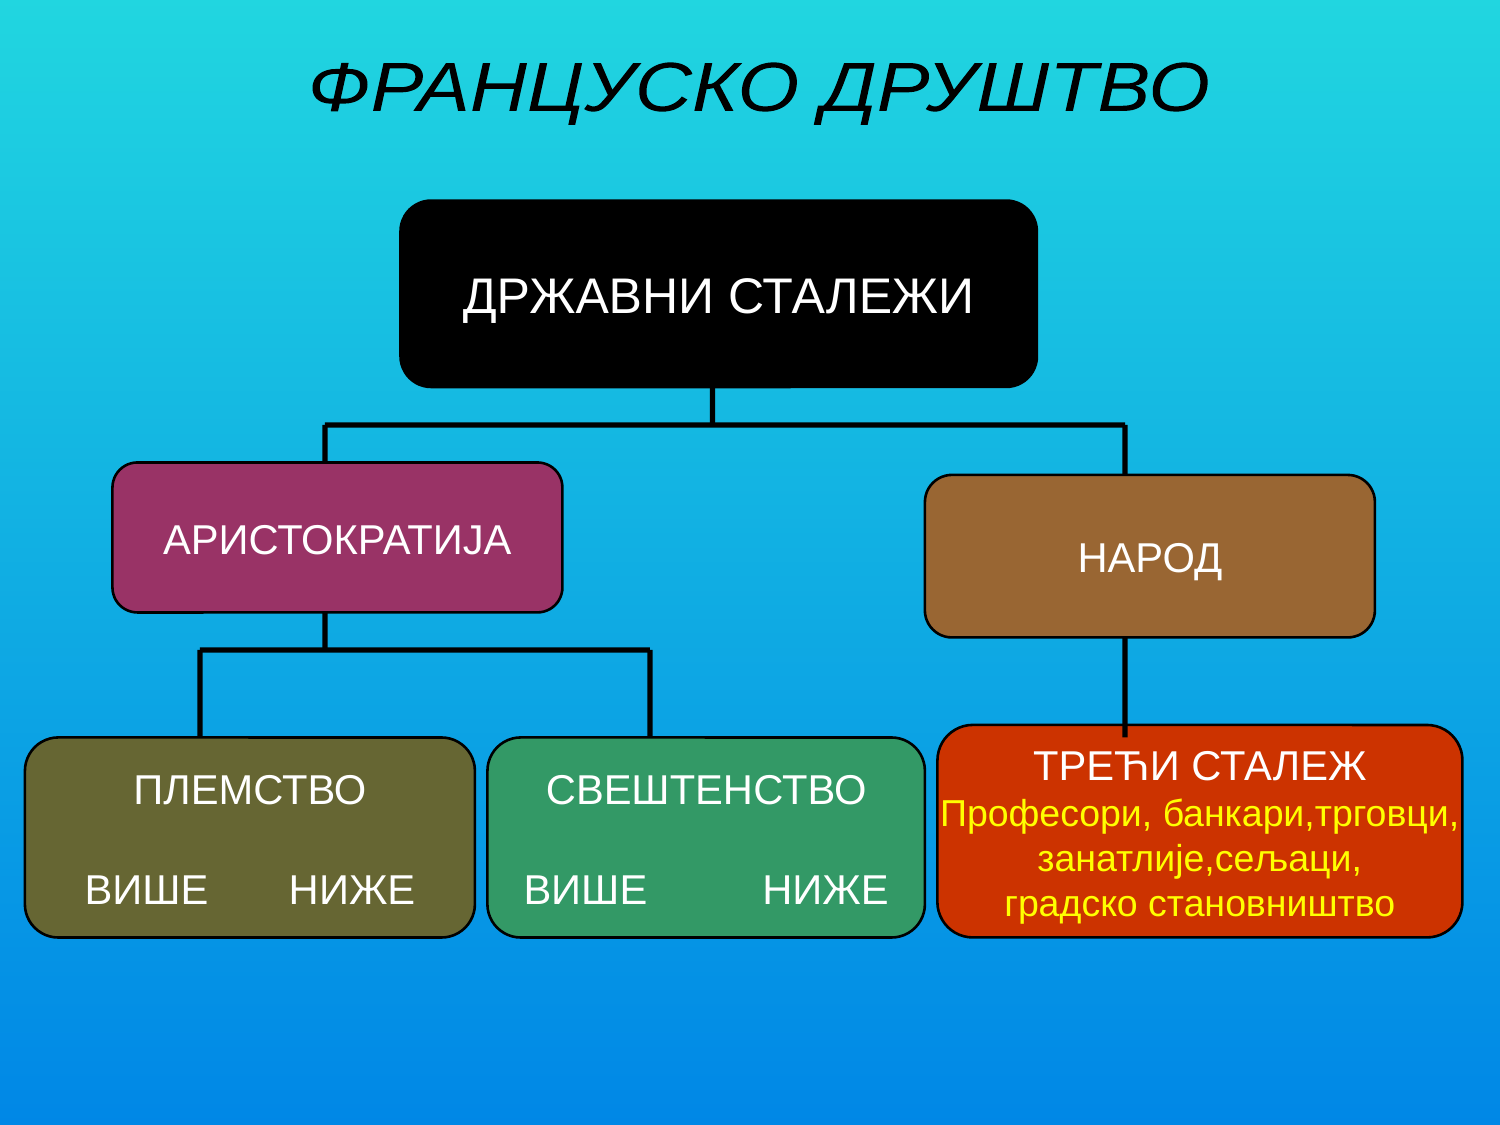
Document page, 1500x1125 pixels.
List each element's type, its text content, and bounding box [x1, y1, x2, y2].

text_box ТРЕЋИ СТАЛЕЖ Професори, банкари,трговци, занатлије,сељаци, градско становништво [937, 724, 1463, 938]
text_box АРИСТОКРАТИЈА [112, 462, 563, 613]
text_box СВЕШТЕНСТВО ВИШЕ НИЖЕ [487, 737, 925, 938]
text_box ПЛЕМСТВО ВИШЕ НИЖЕ [24, 737, 475, 938]
text_box НАРОД [924, 474, 1375, 638]
text_box ДРЖАВНИ СТАЛЕЖИ [399, 200, 1038, 388]
picture [199, 649, 649, 737]
